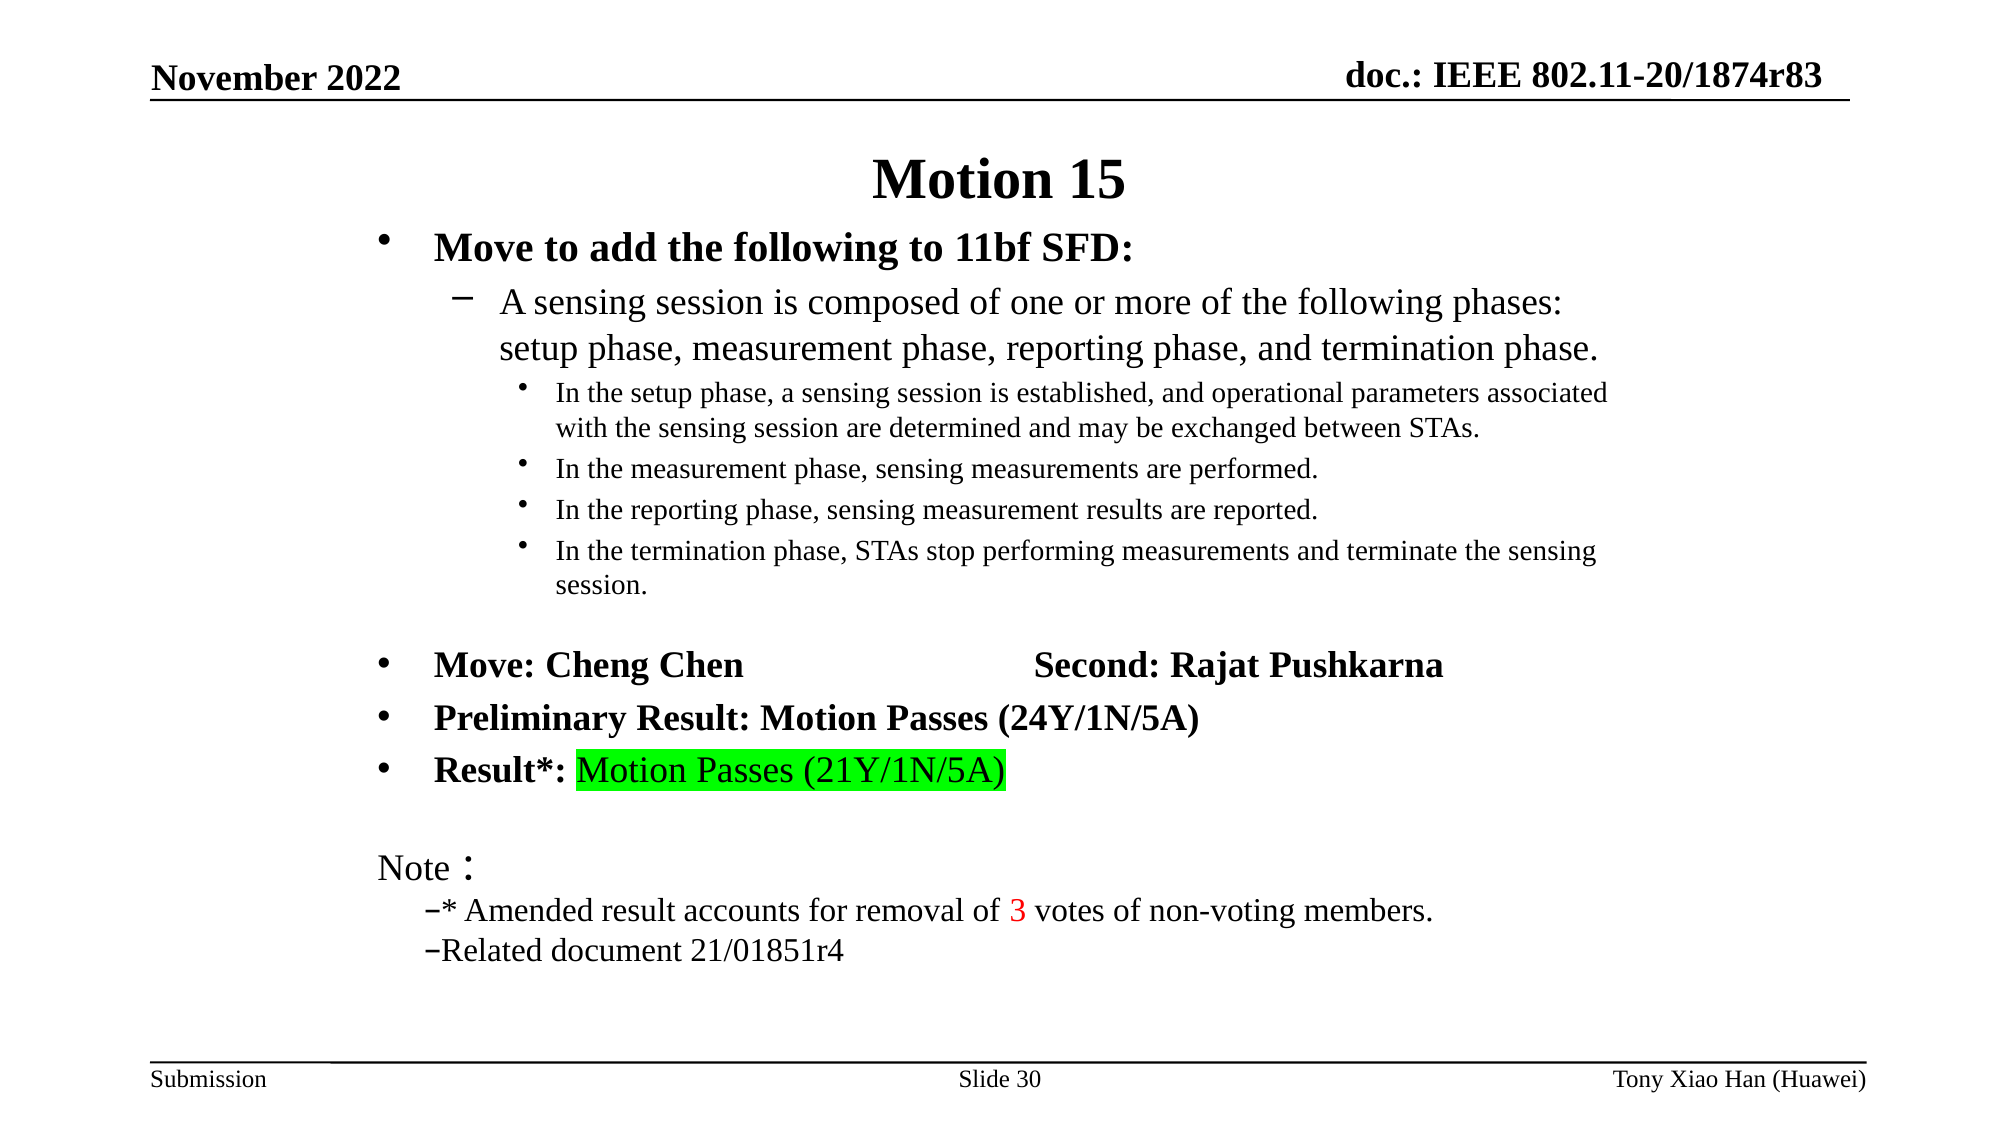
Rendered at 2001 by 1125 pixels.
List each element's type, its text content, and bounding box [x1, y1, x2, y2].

text_box Move to add the following to 11bf SFD: A sensing session is composed of one or more of the following phases: setup phase, measurement phase, reporting phase, and termination phase. In the setup phase, a sensing session is established, and operational parameters associated with the sensing session are determined and may be exchanged between STAs. In the measurement phase, sensing measurements are performed. In the reporting phase, sensing measurement results are reported. In the termination phase, STAs stop performing measurements and terminate the sensing session. Move: Cheng Chen Second: Rajat Pushkarna Preliminary Result: Motion Passes (24Y/1N/5A) Result*: Motion Passes (21Y/1N/5A) Note： * Amended result accounts for removal of 3 votes of non-voting members. Related document 21/01851r4 [362, 212, 1638, 1000]
text_box Motion 15 [362, 87, 1638, 212]
